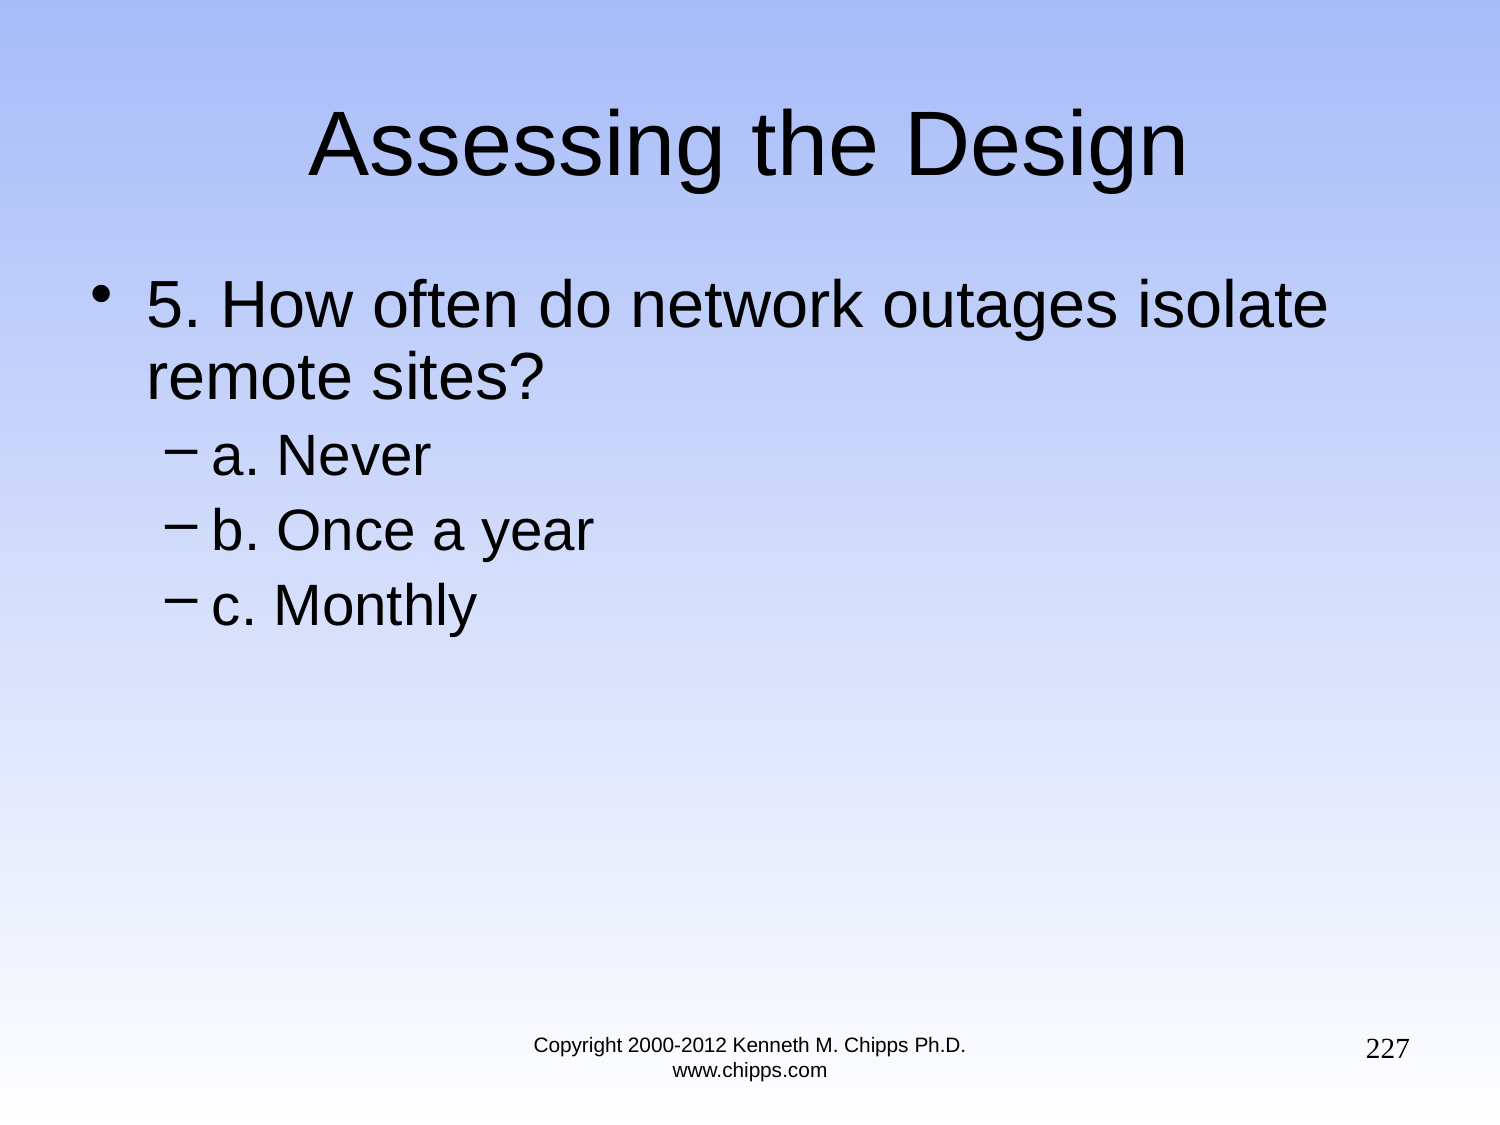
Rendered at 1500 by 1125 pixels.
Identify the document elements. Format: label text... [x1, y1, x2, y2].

title Assessing the Design [75, 45, 1425, 233]
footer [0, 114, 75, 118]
slide_number 227 [1074, 1021, 1426, 1101]
list 5. How often do network outages isolate remote sites? a. Never b. Once a year c. Monthly [75, 262, 1425, 1005]
footer Copyright 2000-2012 Kenneth M. Chipps Ph.D. www.chipps.com [449, 1024, 1051, 1103]
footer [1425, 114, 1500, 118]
